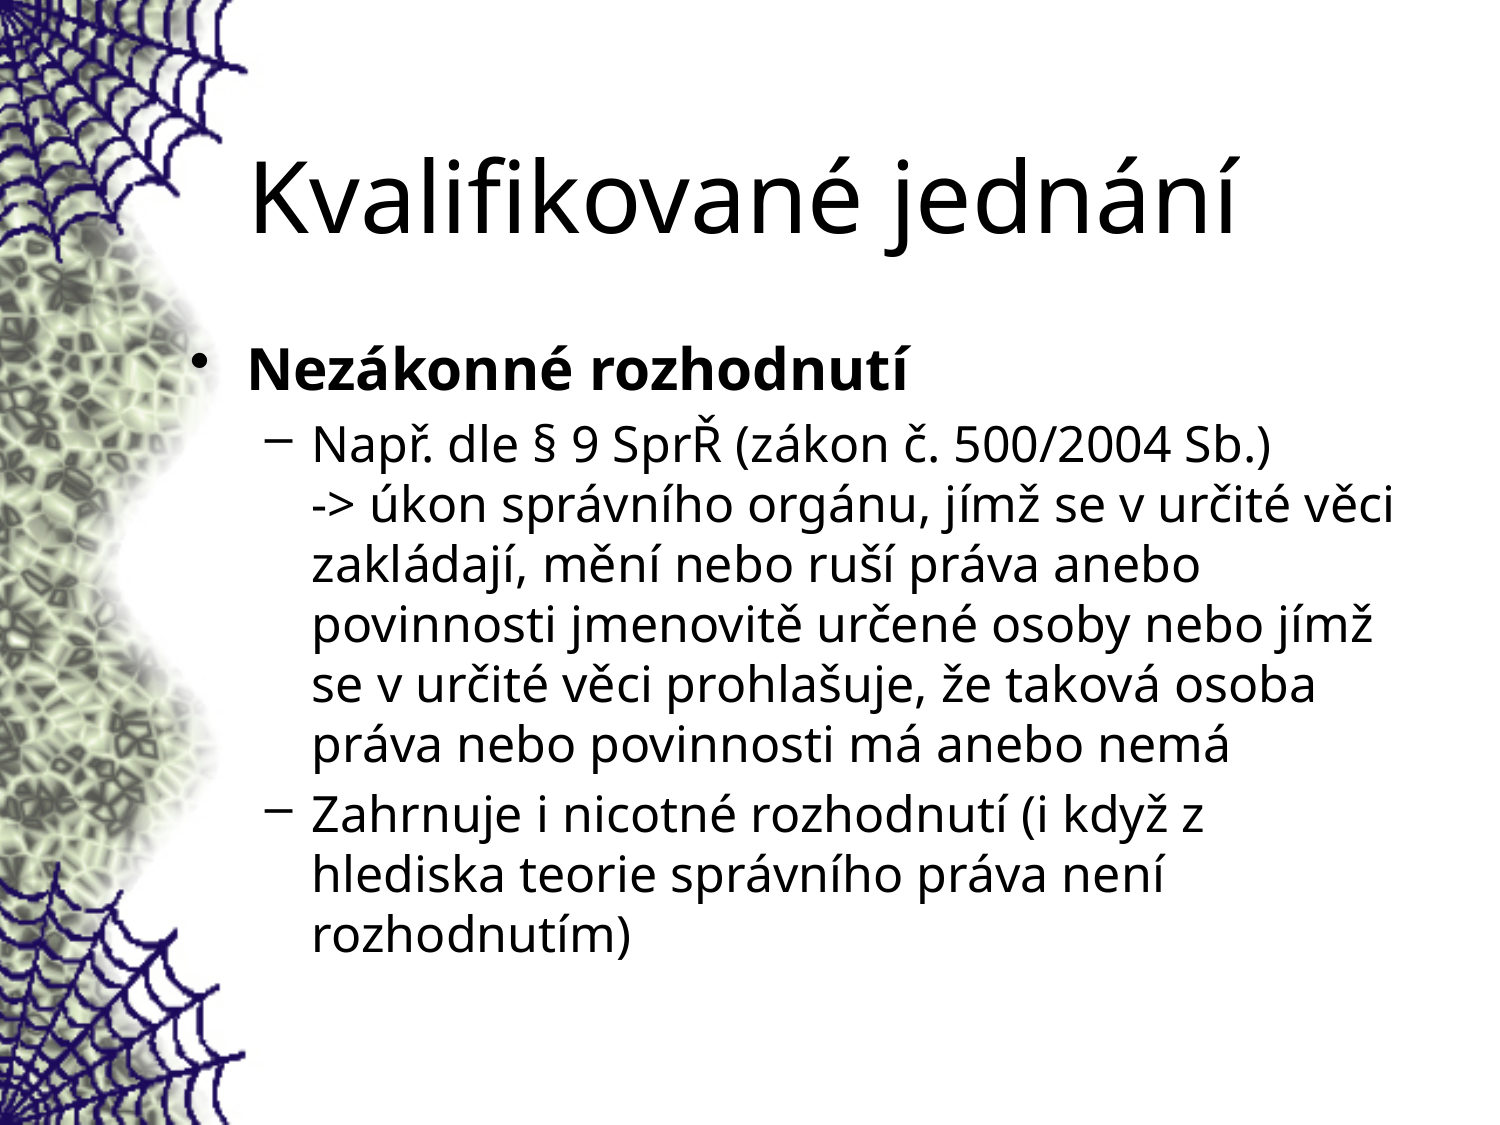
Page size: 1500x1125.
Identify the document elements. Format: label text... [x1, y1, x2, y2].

list Nezákonné rozhodnutí Např. dle § 9 SprŘ (zákon č. 500/2004 Sb.) -> úkon správního orgánu, jímž se v určité věci zakládají, mění nebo ruší práva anebo povinnosti jmenovitě určené osoby nebo jímž se v určité věci prohlašuje, že taková osoba práva nebo povinnosti má anebo nemá Zahrnuje i nicotné rozhodnutí (i když z hlediska teorie správního práva není rozhodnutím) [174, 324, 1413, 1051]
title Kvalifikované jednání [149, 99, 1338, 288]
picture [0, 0, 1500, 1125]
